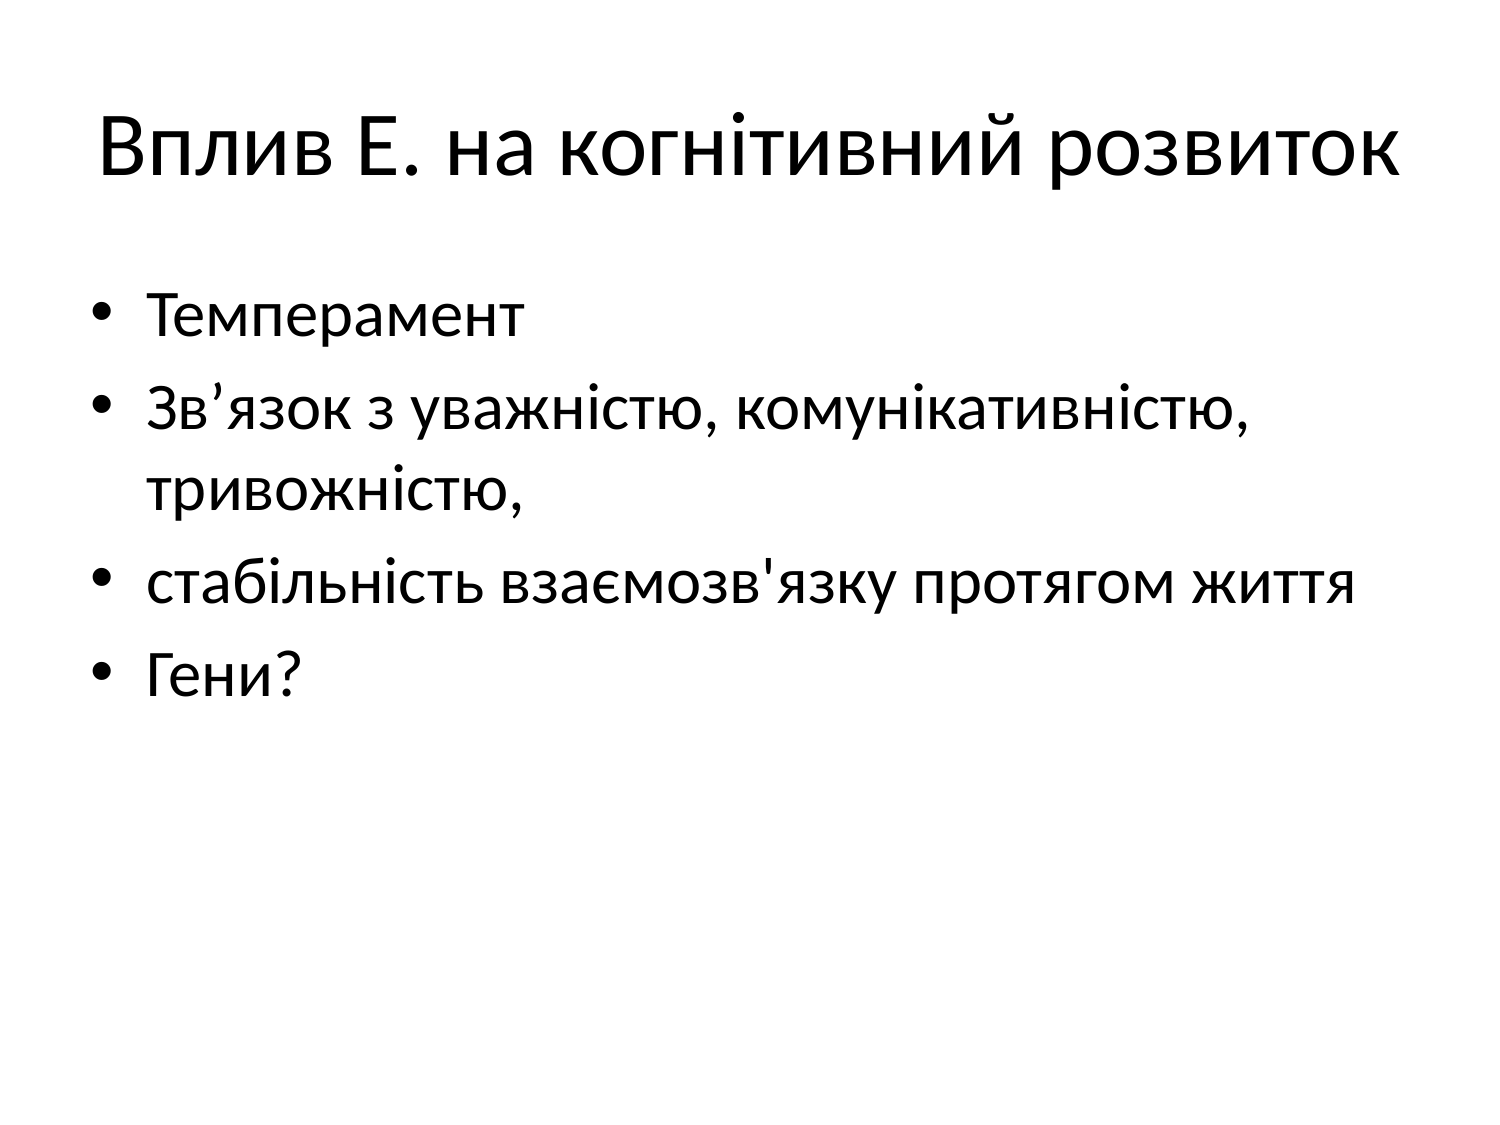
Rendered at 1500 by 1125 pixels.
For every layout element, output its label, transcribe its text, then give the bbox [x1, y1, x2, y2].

list Темперамент Зв’язок з уважністю, комунікативністю, тривожністю, стабільність взаємозв'язку протягом життя Гени? [75, 262, 1425, 1005]
title Вплив Е. на когнітивний розвиток [75, 45, 1425, 233]
